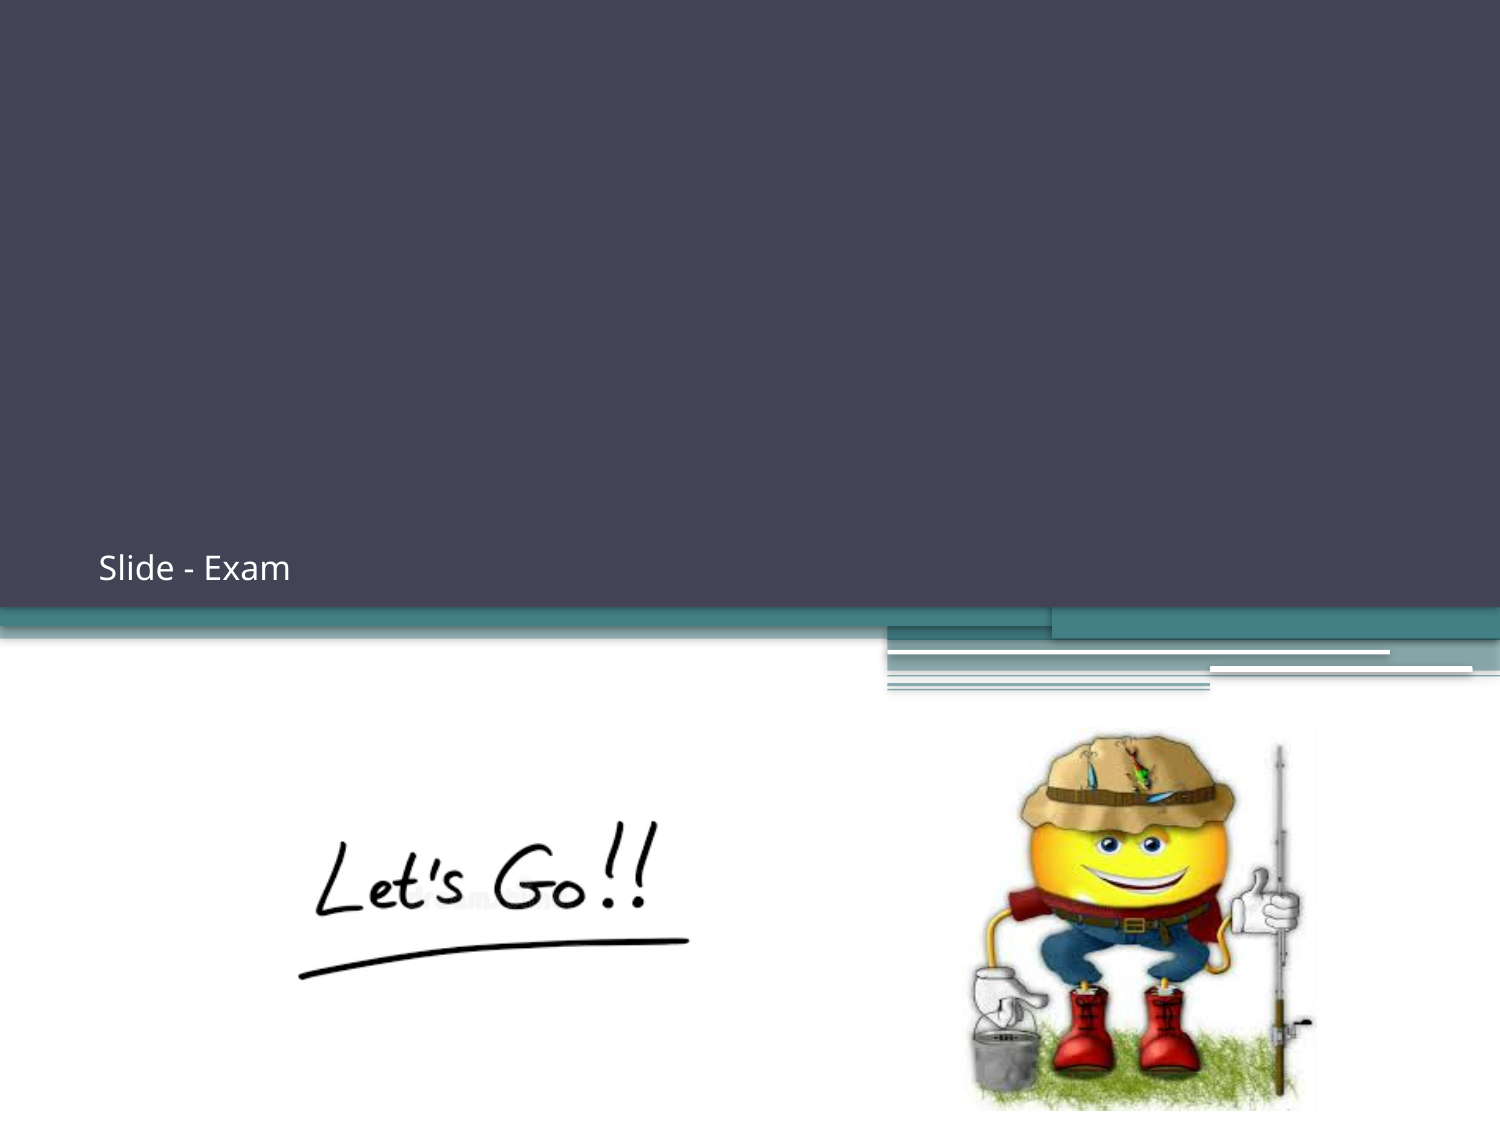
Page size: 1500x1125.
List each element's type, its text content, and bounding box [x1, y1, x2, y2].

picture [277, 751, 708, 1038]
picture [962, 727, 1318, 1111]
title Slide - Exam [75, 456, 1463, 636]
